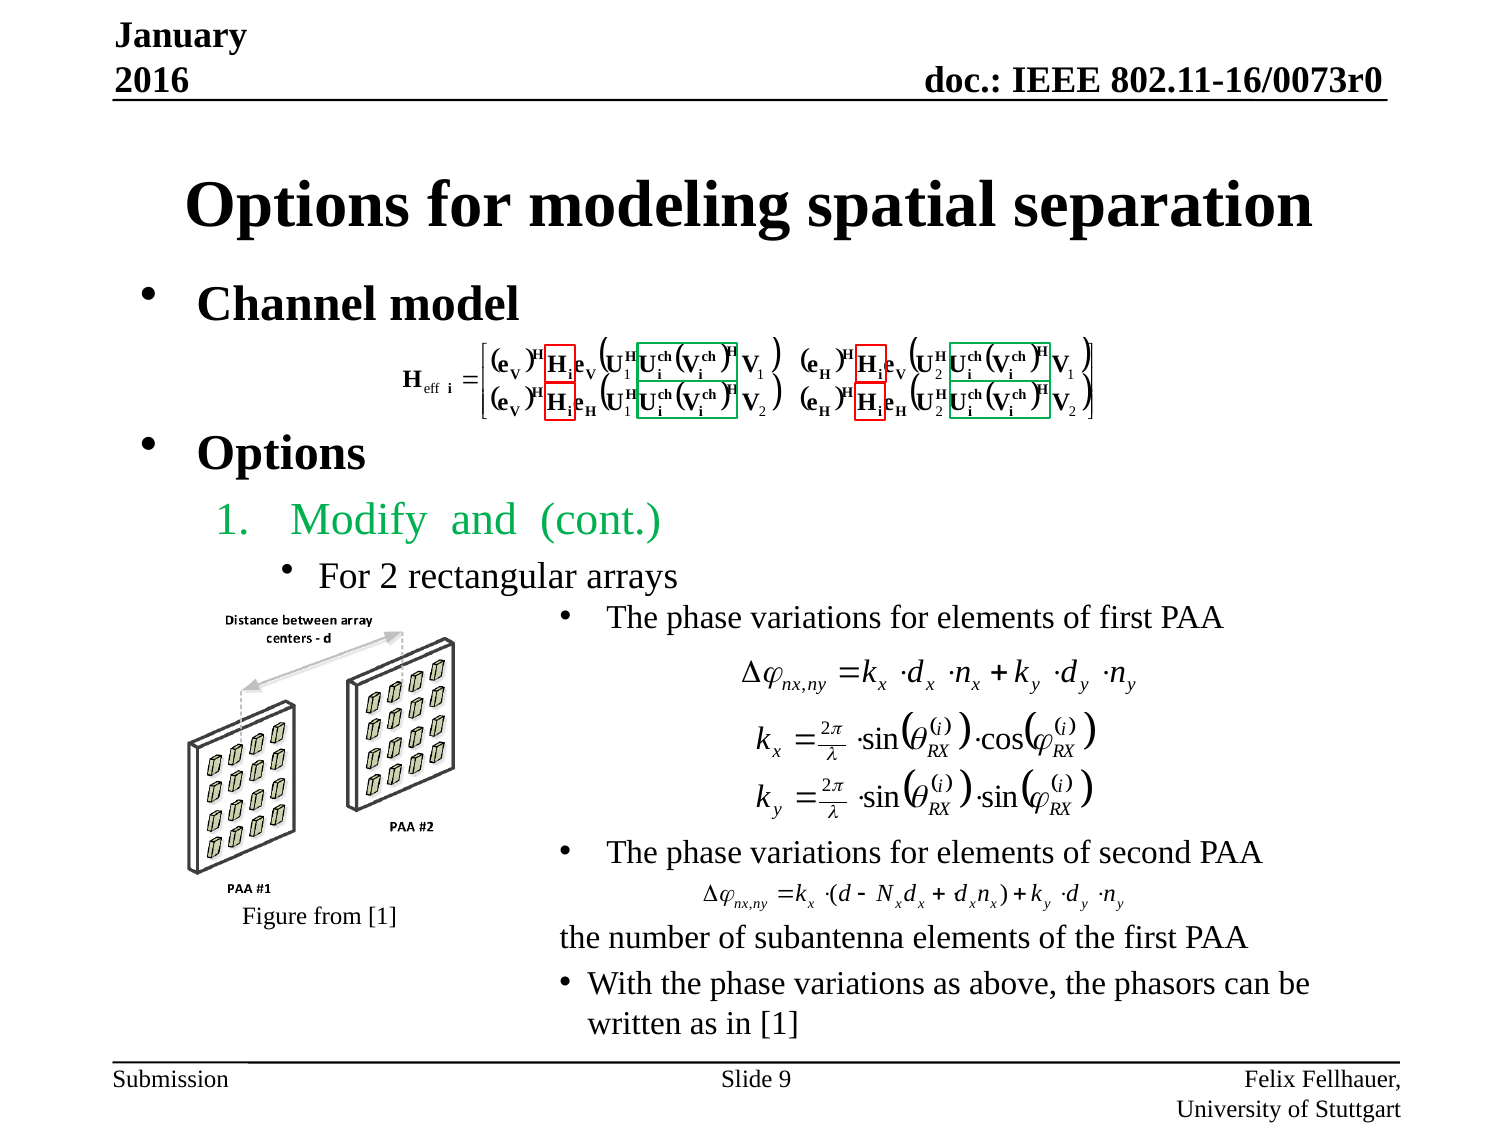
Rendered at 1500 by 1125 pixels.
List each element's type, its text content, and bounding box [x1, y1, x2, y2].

text_box The phase variations for elements of second PAA [544, 822, 1370, 878]
text_box The phase variations for elements of first PAA [544, 587, 1345, 643]
footer Felix Fellhauer, University of Stuttgart [1175, 1061, 1402, 1093]
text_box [398, 337, 1102, 426]
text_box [735, 649, 1143, 702]
picture [140, 601, 497, 908]
slide_number Slide 9 [712, 1061, 800, 1093]
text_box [750, 712, 1097, 827]
text_box With the phase variations as above, the phasors can be written as in [1] [544, 954, 1500, 1049]
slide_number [114, 54, 274, 101]
title Options for modeling spatial separation [112, 112, 1388, 288]
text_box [698, 878, 1130, 953]
text_box Figure from [1] [227, 917, 422, 937]
